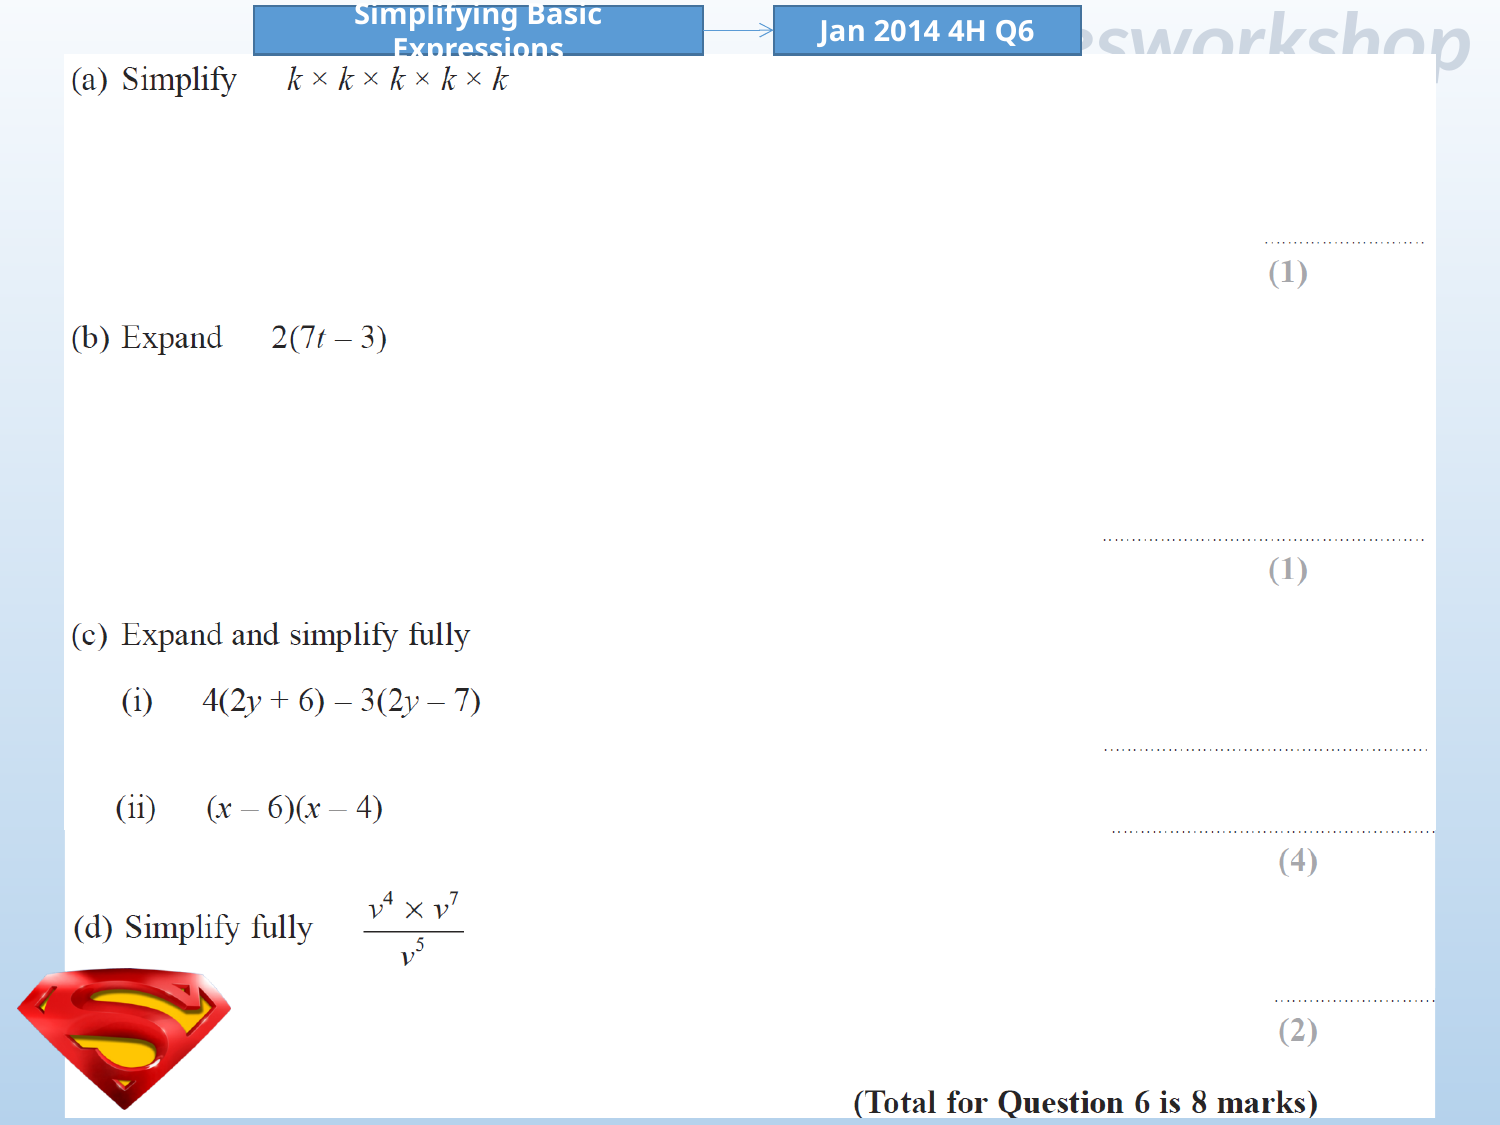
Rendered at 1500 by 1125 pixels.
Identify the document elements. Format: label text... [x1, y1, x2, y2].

text_box Simplifying Basic Expressions [253, 5, 704, 54]
text_box Jan 2014 4H Q6 [773, 5, 1082, 54]
picture [17, 54, 1436, 1118]
